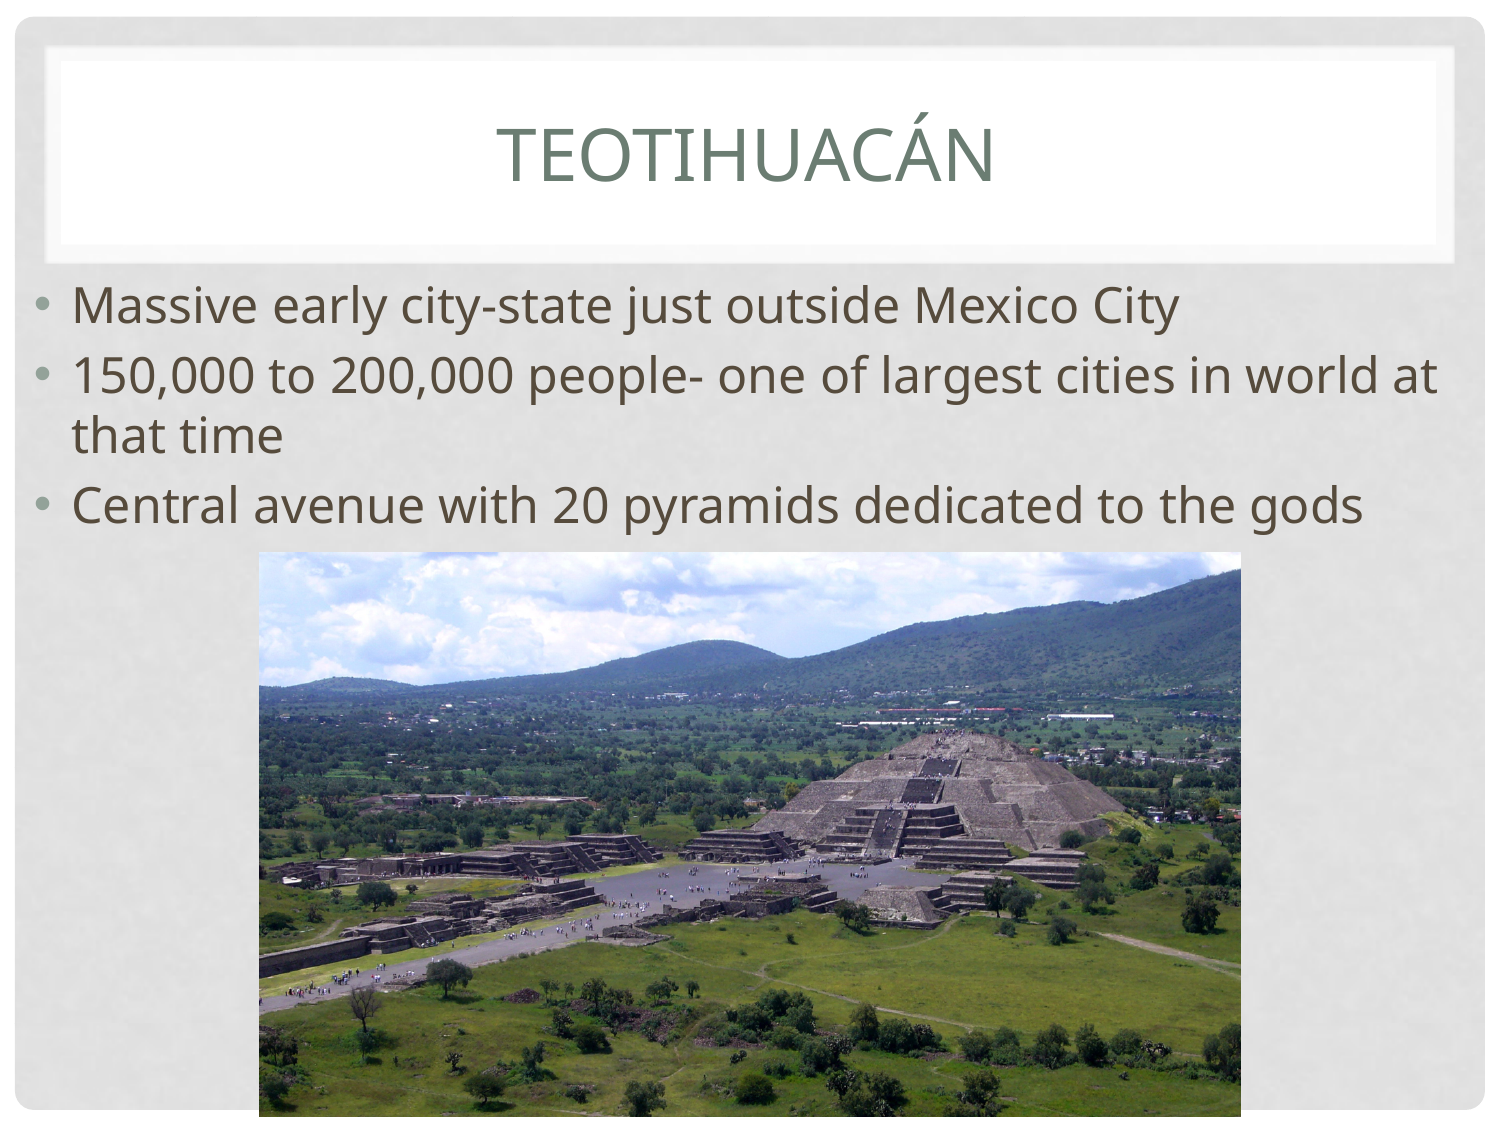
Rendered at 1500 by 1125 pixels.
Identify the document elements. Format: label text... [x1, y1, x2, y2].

title TeotihuacáN [69, 66, 1425, 238]
list Massive early city-state just outside Mexico City 150,000 to 200,000 people- one of largest cities in world at that time Central avenue with 20 pyramids dedicated to the gods [0, 266, 1500, 984]
picture [258, 551, 1242, 1118]
